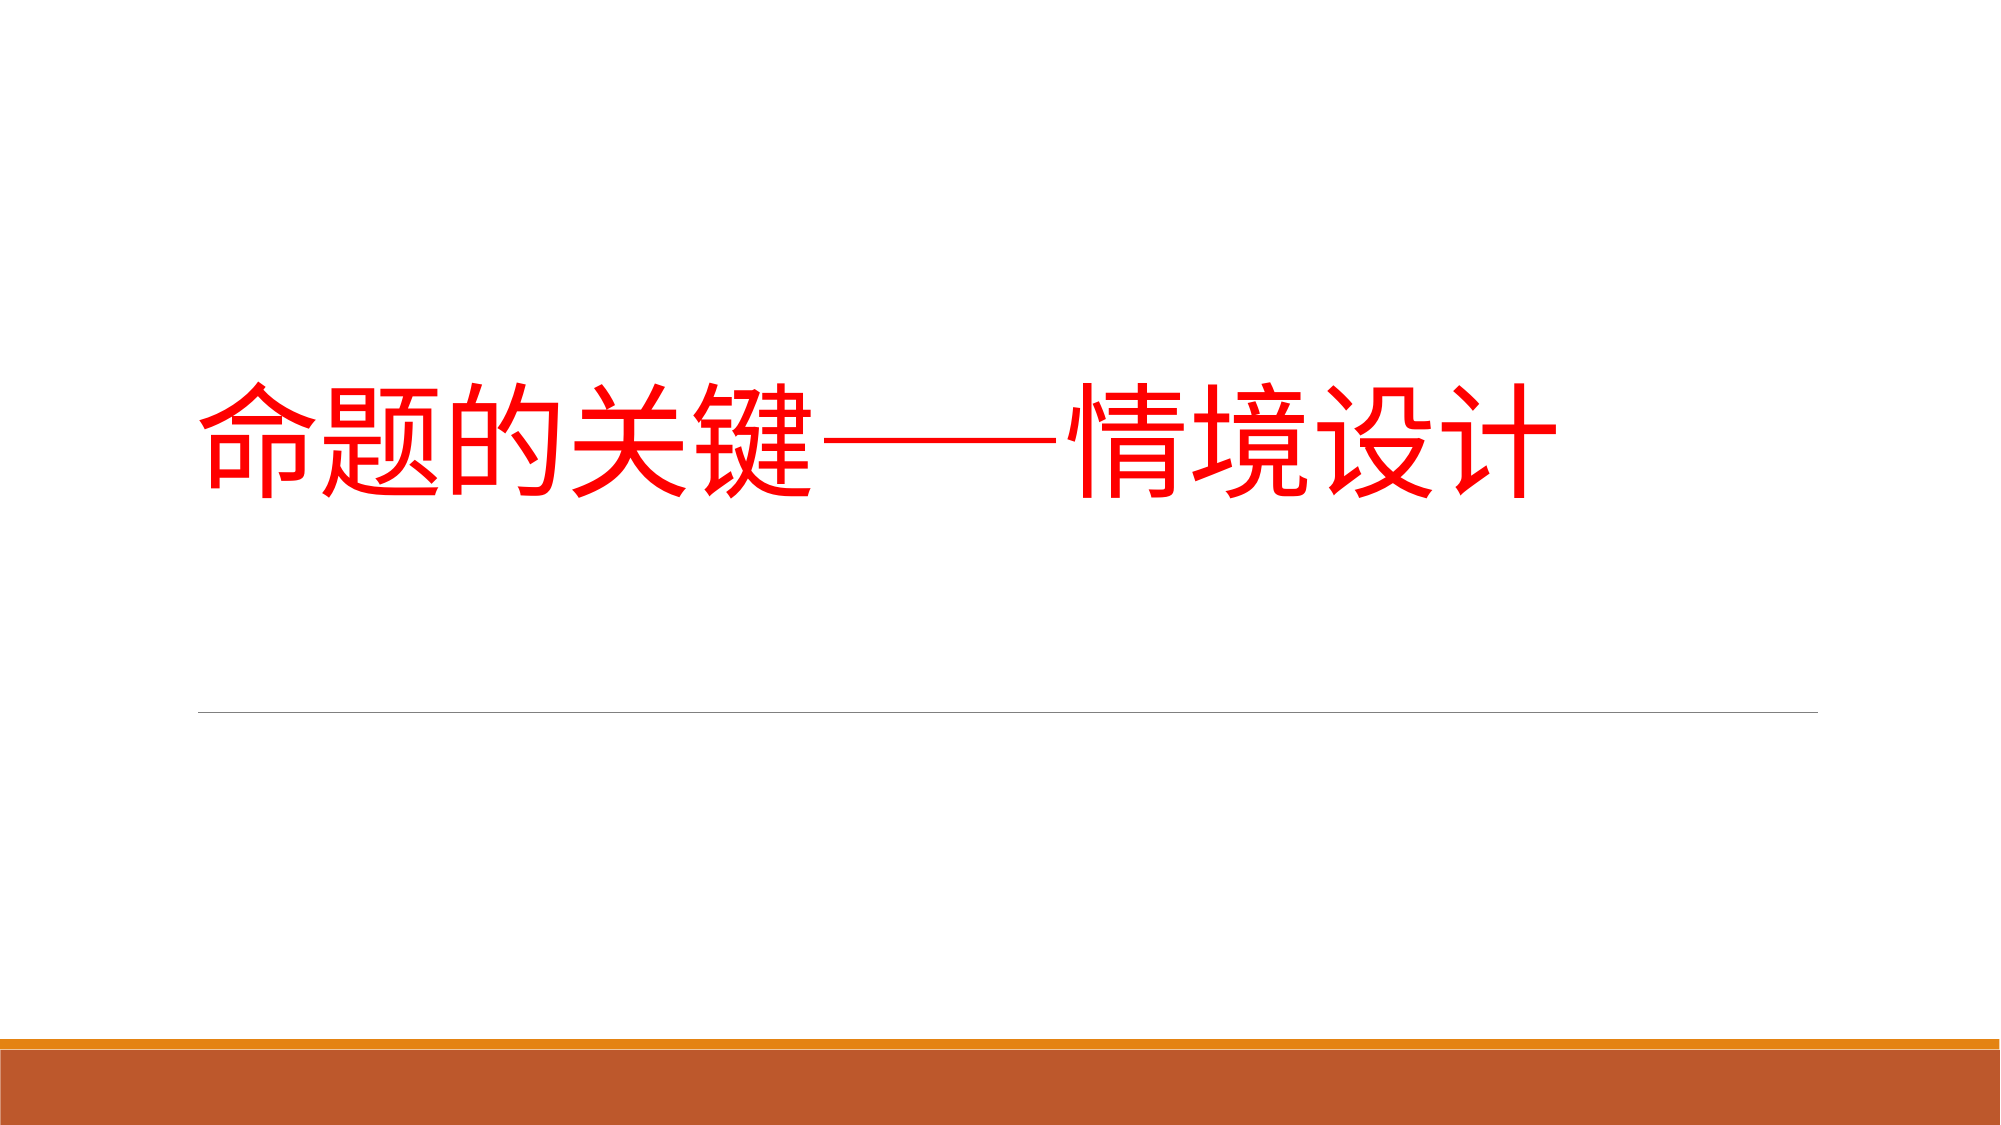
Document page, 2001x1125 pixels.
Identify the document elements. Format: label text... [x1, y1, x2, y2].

title 命题的关键——情境设计 [180, 239, 1830, 522]
